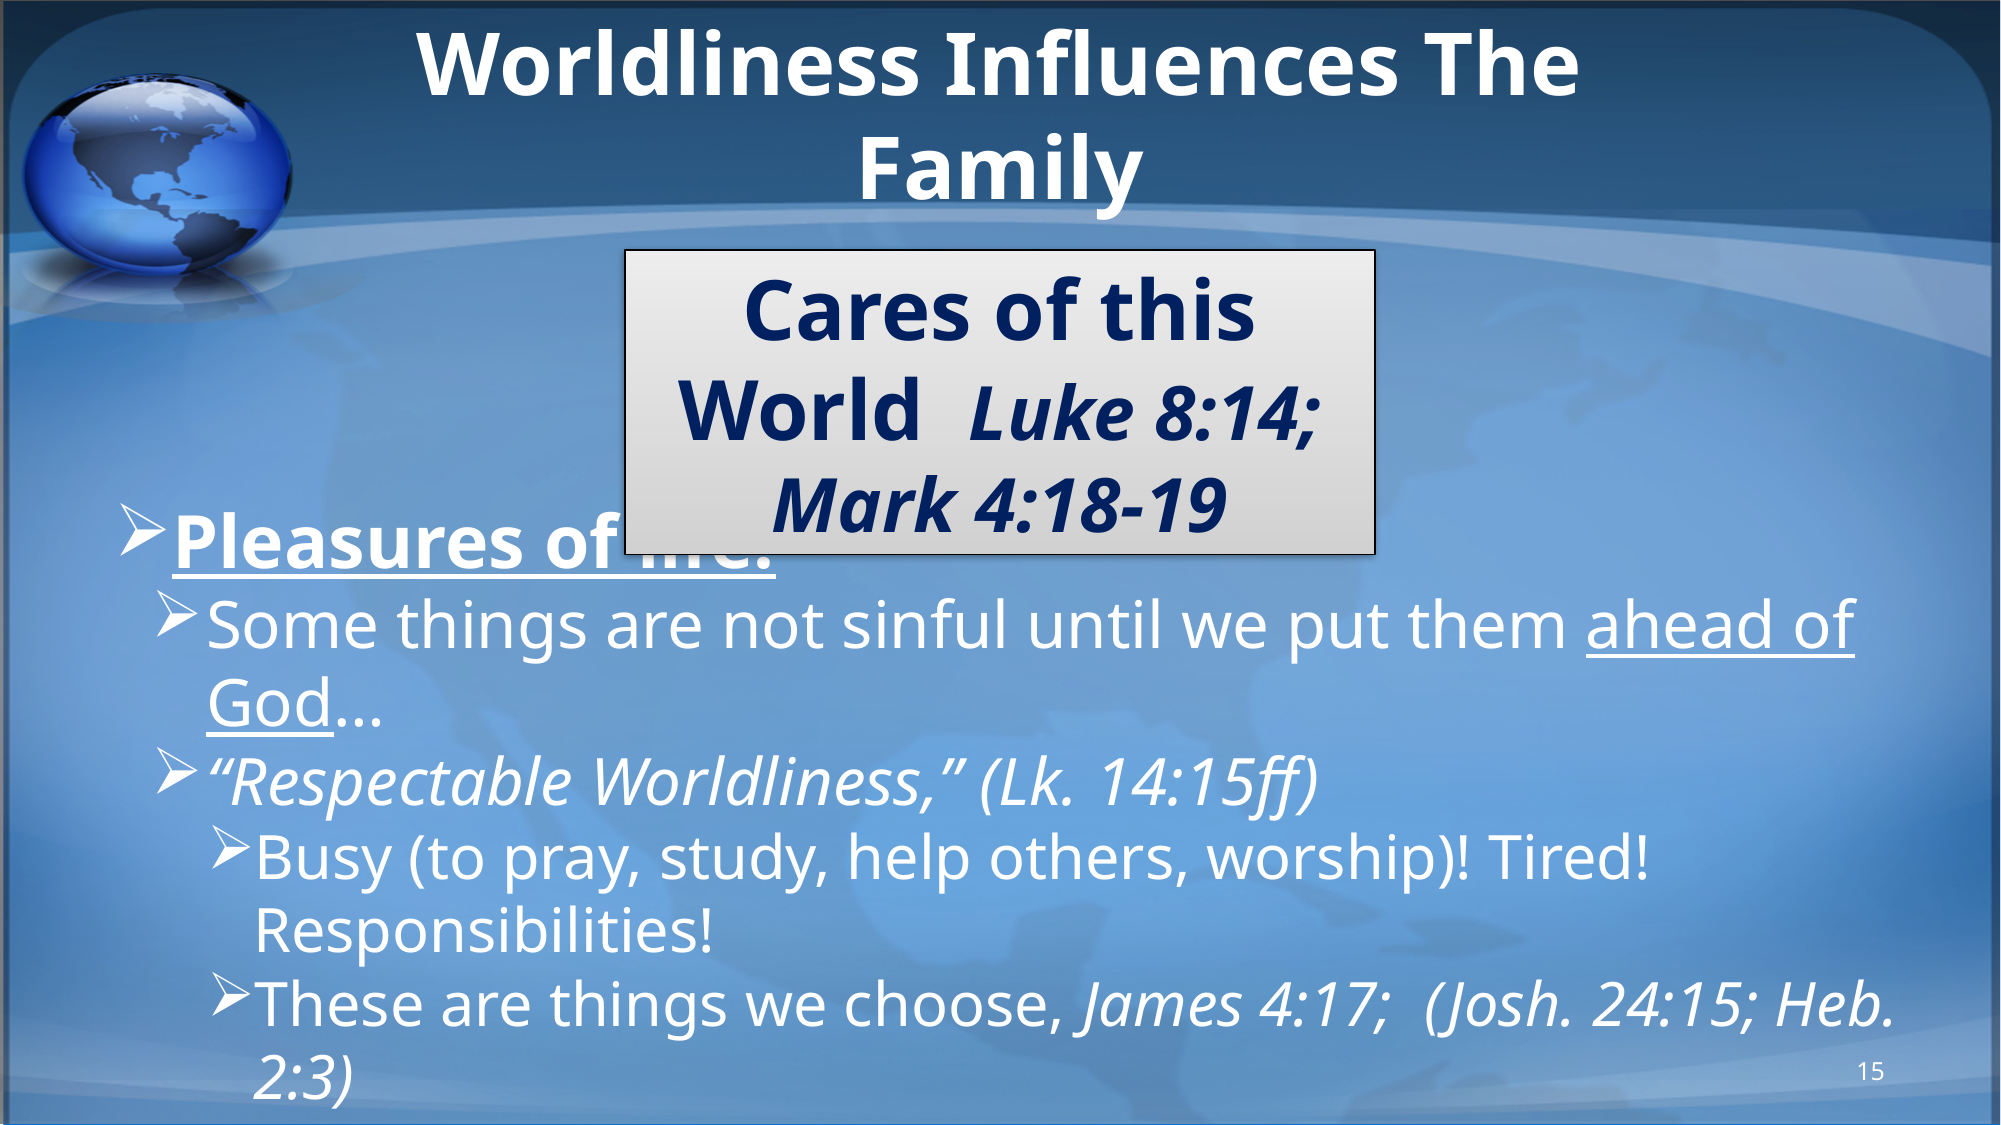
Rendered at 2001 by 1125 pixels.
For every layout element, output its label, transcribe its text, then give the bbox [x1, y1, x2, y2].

title Worldliness Influences The Family [249, 0, 1750, 225]
text_box Cares of this World Luke 8:14; Mark 4:18-19 [624, 249, 1376, 555]
slide_number 15 [1433, 1042, 1900, 1103]
list Pleasures of life. Some things are not sinful until we put them ahead of God… “Respectable Worldliness,” (Lk. 14:15ff) Busy (to pray, study, help others, worship)! Tired! Responsibilities! These are things we choose, James 4:17; (Josh. 24:15; Heb. 2:3) [99, 487, 1982, 1125]
picture [0, 0, 2001, 1125]
